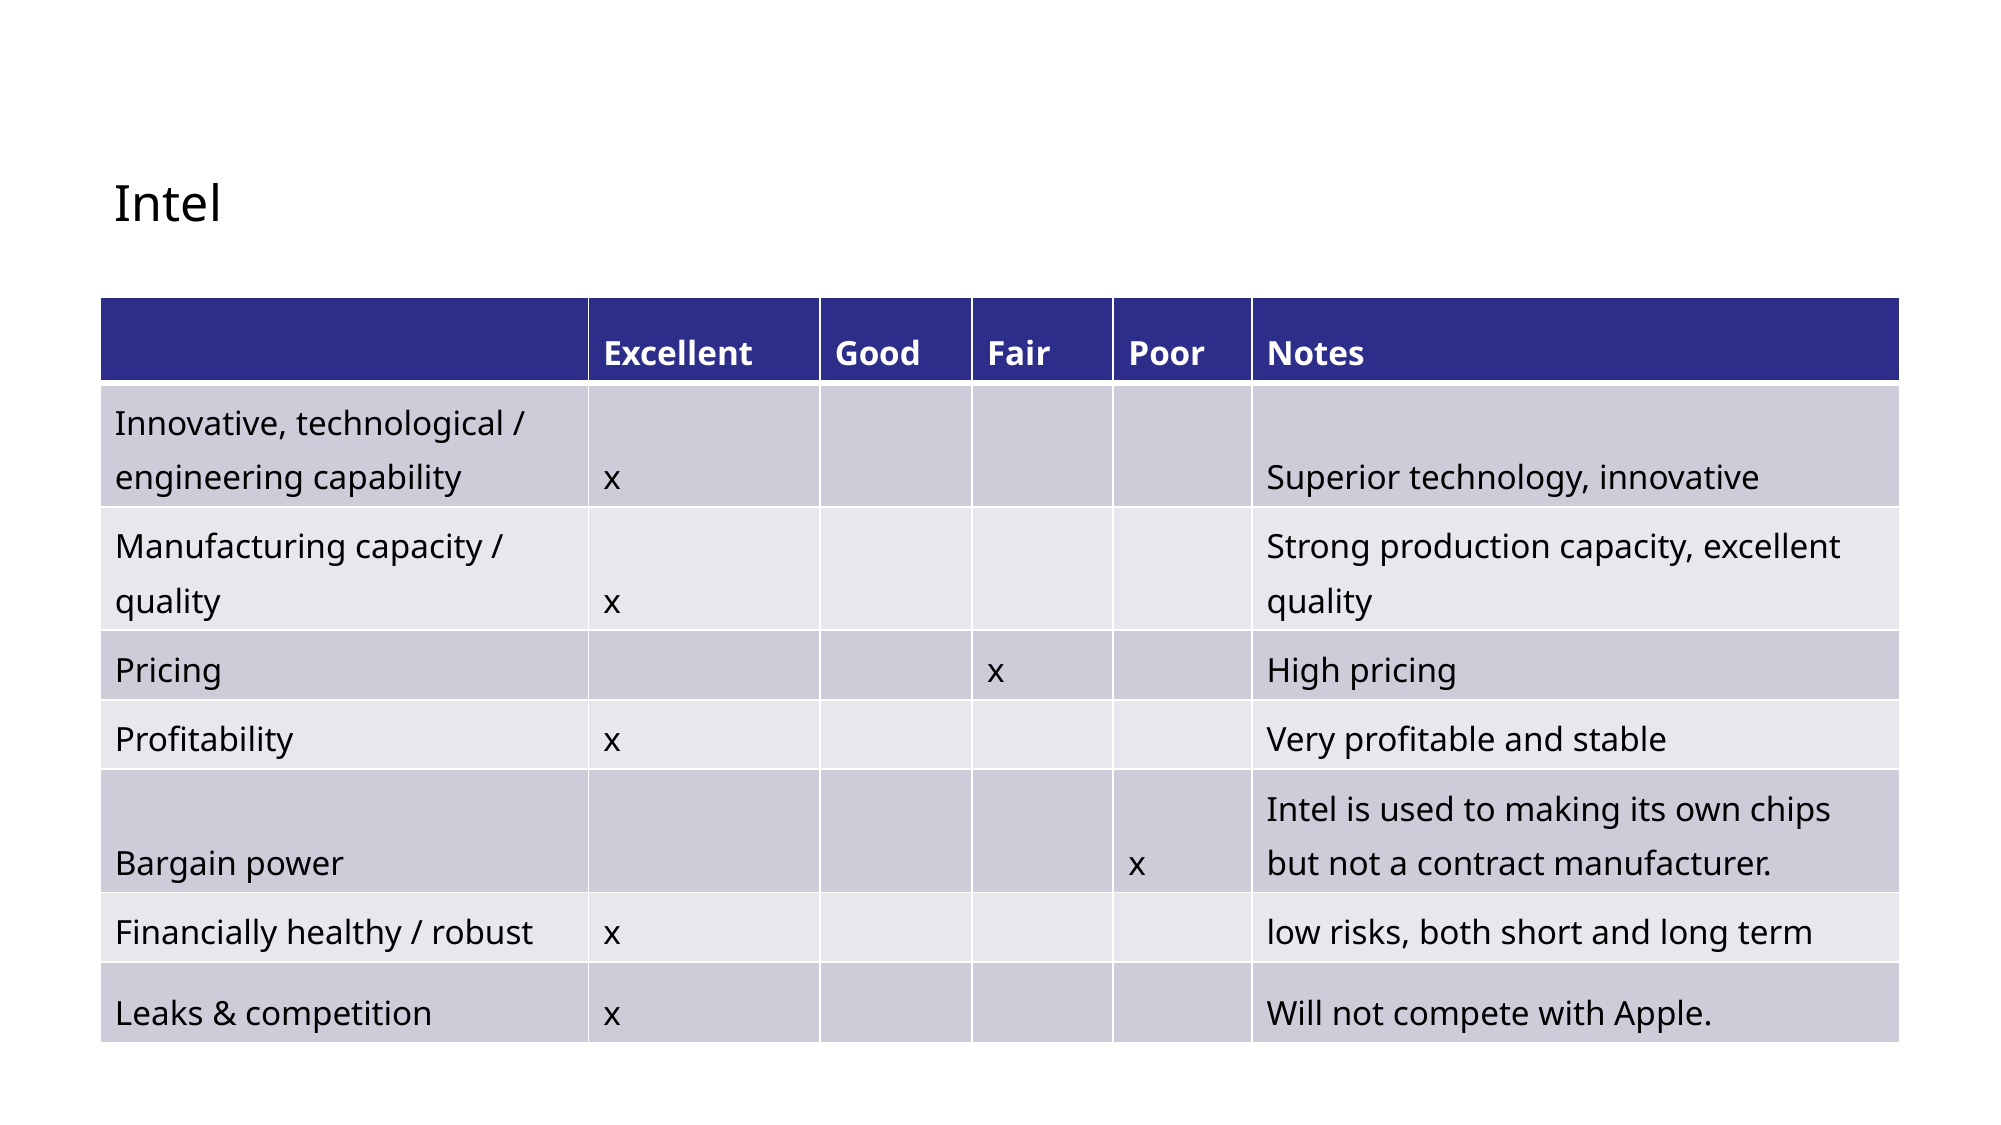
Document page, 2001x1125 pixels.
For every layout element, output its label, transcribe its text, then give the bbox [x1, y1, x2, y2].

table_cell Very profitable and stable [1253, 701, 1899, 768]
table_cell [1114, 893, 1251, 961]
table_cell Innovative, technological / engineering capability [101, 386, 588, 506]
table_cell High pricing [1253, 631, 1899, 699]
table_header Good [821, 298, 971, 380]
table_header [101, 298, 588, 380]
table_cell [821, 701, 971, 768]
table_cell [1114, 963, 1251, 1042]
table_cell Leaks & competition [101, 963, 588, 1042]
table_cell [589, 631, 819, 699]
table_header Notes [1253, 298, 1899, 380]
table_cell [973, 770, 1112, 892]
table_cell x [589, 386, 819, 506]
table_cell [973, 963, 1112, 1042]
table_cell [1114, 631, 1251, 699]
table_cell Bargain power [101, 770, 588, 892]
table_cell Profitability [101, 701, 588, 768]
table_cell x [589, 963, 819, 1042]
table_header Poor [1114, 298, 1251, 380]
table_cell low risks, both short and long term [1253, 893, 1899, 961]
table_cell x [1114, 770, 1251, 892]
table_cell x [973, 631, 1112, 699]
table_cell [821, 631, 971, 699]
table_cell [821, 963, 971, 1042]
table_cell x [589, 701, 819, 768]
title Intel [99, 135, 1901, 269]
table_header Excellent [589, 298, 819, 380]
table_header Fair [973, 298, 1112, 380]
table_cell [821, 508, 971, 629]
table_cell Will not compete with Apple. [1253, 963, 1899, 1042]
table_cell [589, 770, 819, 892]
table_cell Manufacturing capacity / quality [101, 508, 588, 629]
table_cell x [589, 893, 819, 961]
table_cell [973, 893, 1112, 961]
table_cell Strong production capacity, excellent quality [1253, 508, 1899, 629]
table_cell Superior technology, innovative [1253, 386, 1899, 506]
table_cell Intel is used to making its own chips but not a contract manufacturer. [1253, 770, 1899, 892]
table_cell [973, 508, 1112, 629]
table_cell [821, 770, 971, 892]
table_cell [821, 893, 971, 961]
table_cell [973, 386, 1112, 506]
table_cell [1114, 508, 1251, 629]
table_cell [1114, 701, 1251, 768]
table_cell x [589, 508, 819, 629]
table_cell Financially healthy / robust [101, 893, 588, 961]
table_cell [1114, 386, 1251, 506]
table_cell [973, 701, 1112, 768]
table_cell Pricing [101, 631, 588, 699]
table_cell [821, 386, 971, 506]
